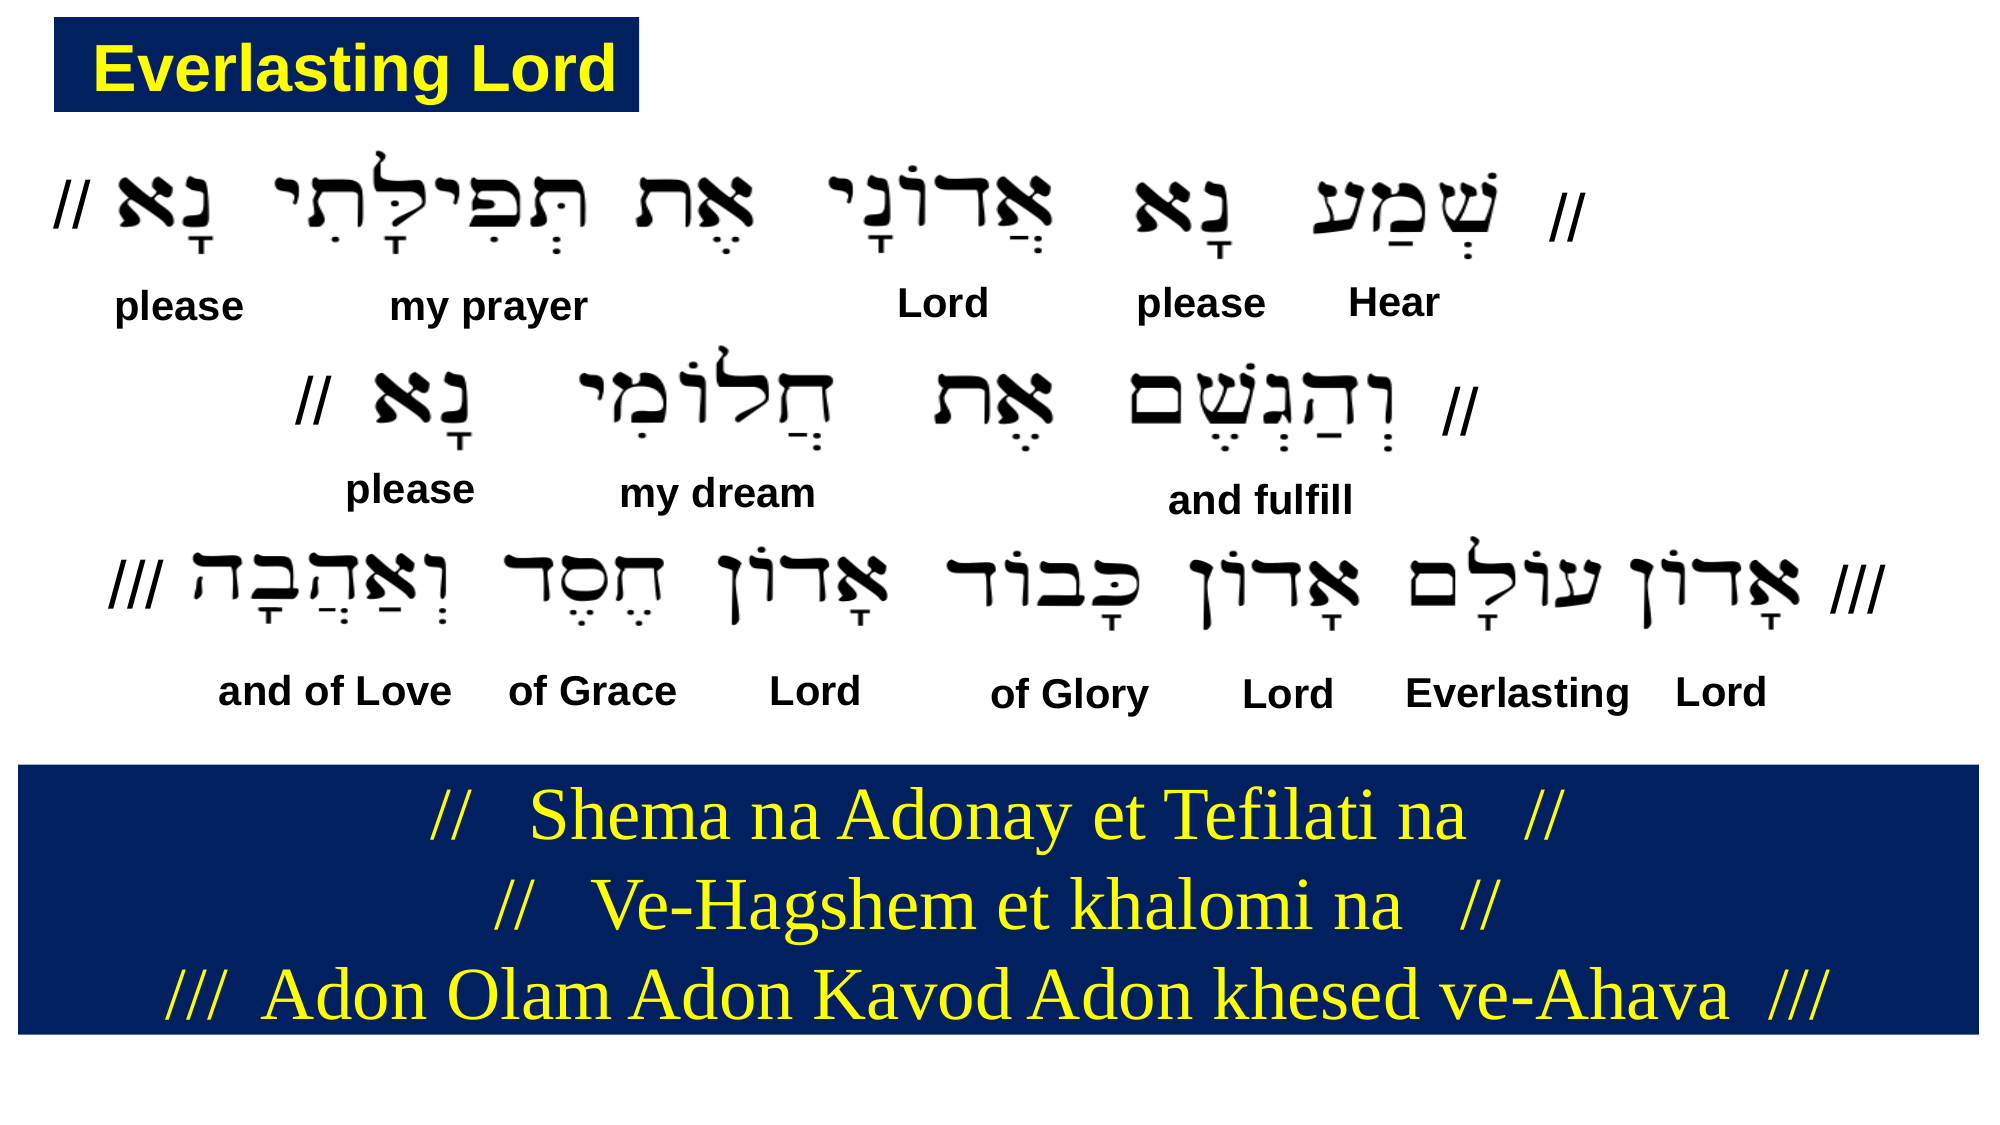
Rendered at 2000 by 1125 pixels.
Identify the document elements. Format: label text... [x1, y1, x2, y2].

picture [1629, 533, 1815, 635]
picture [1398, 534, 1613, 636]
text_box /// [1815, 539, 1901, 634]
picture [931, 534, 1154, 636]
text_box my prayer [322, 271, 657, 337]
text_box Everlasting Lord [54, 17, 640, 112]
text_box of Grace Lord [489, 656, 882, 722]
text_box please [307, 454, 514, 520]
picture [184, 527, 462, 629]
picture [620, 148, 775, 261]
picture [343, 342, 488, 455]
text_box Everlasting [1387, 658, 1649, 724]
picture [573, 342, 853, 455]
picture [1117, 343, 1412, 456]
picture [487, 529, 673, 631]
text_box please [72, 271, 286, 337]
picture [931, 343, 1066, 456]
picture [811, 147, 1071, 260]
text_box my dream [585, 457, 851, 523]
text_box of Glory Lord [959, 659, 1366, 725]
text_box /// [93, 534, 180, 630]
text_box Lord [1633, 657, 1811, 722]
text_box and of Love [187, 656, 484, 722]
text_box // [280, 350, 343, 445]
picture [1285, 153, 1519, 266]
picture [1117, 153, 1257, 266]
picture [93, 148, 229, 261]
text_box // [1427, 361, 1495, 457]
text_box and fulfill [1111, 465, 1412, 530]
text_box Hear [1290, 266, 1499, 332]
text_box // Shema na Adonay et Tefilati na // // Ve-Hagshem et khalomi na // /// Adon Olam Adon Kavod Adon khesed ve-Ahava /// [18, 764, 1979, 1035]
text_box Lord [856, 268, 1031, 334]
picture [714, 530, 895, 631]
picture [255, 148, 599, 261]
text_box // [39, 154, 93, 249]
text_box // [1534, 167, 1602, 262]
picture [1182, 534, 1374, 636]
text_box please [1117, 268, 1286, 334]
